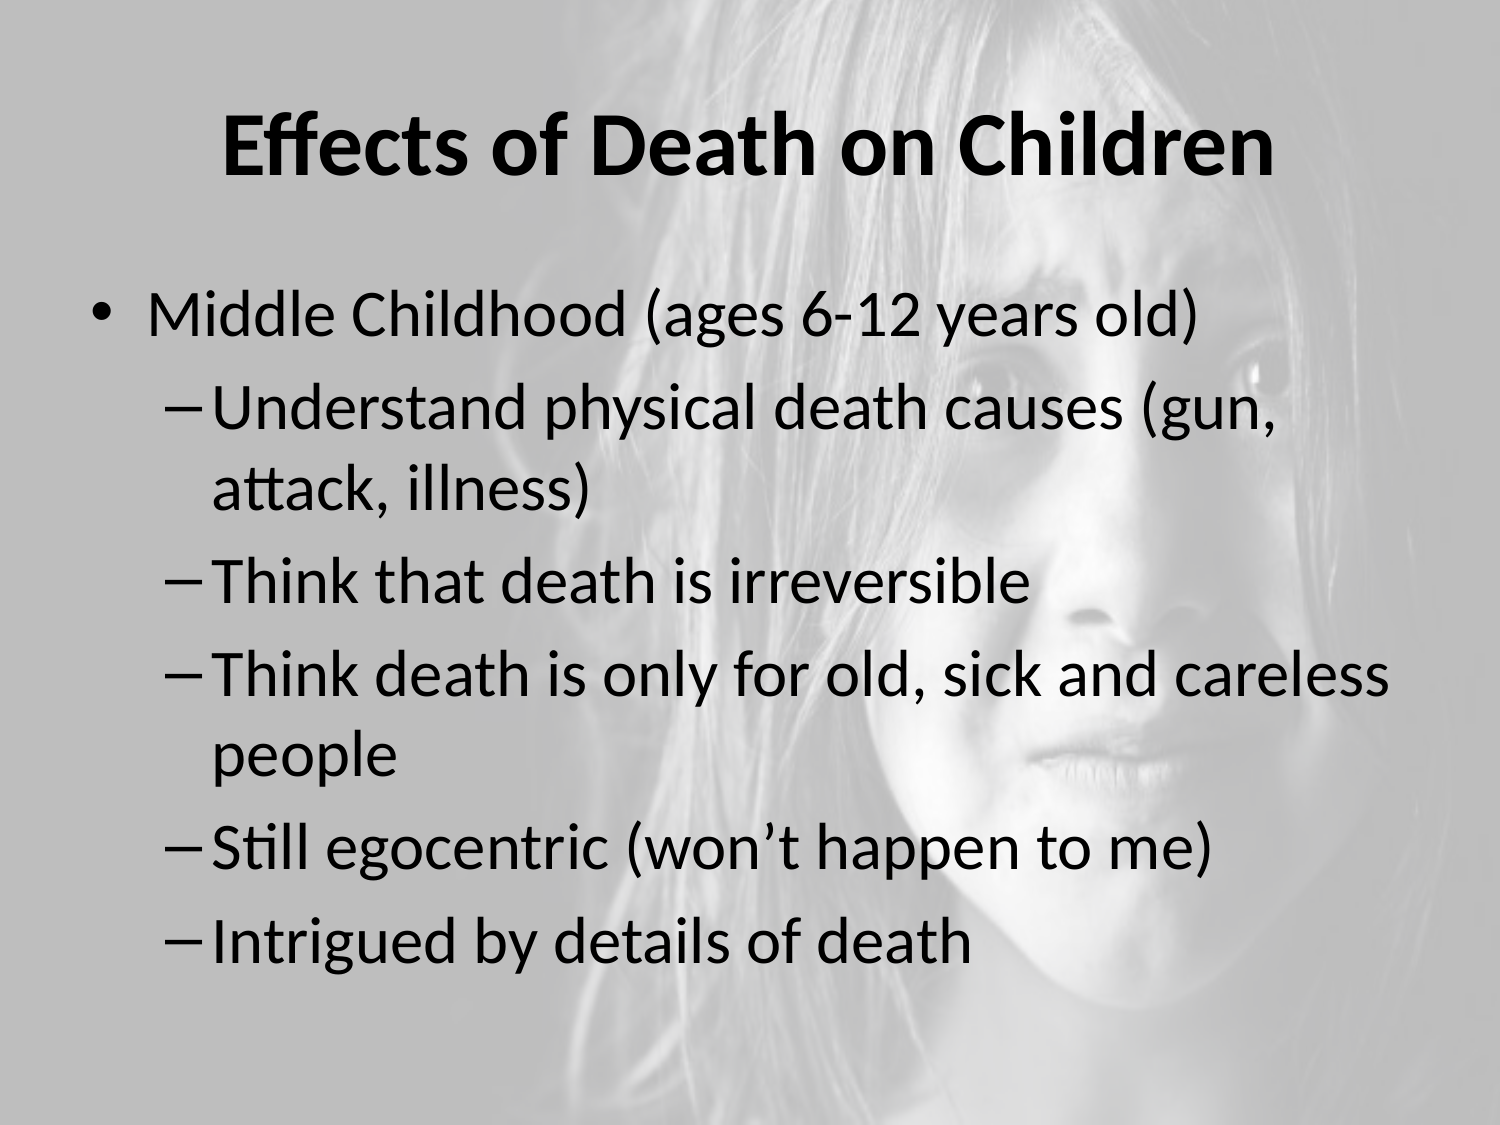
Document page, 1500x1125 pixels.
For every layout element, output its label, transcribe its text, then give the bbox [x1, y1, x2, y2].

title Effects of Death on Children [75, 45, 1425, 233]
list Middle Childhood (ages 6-12 years old) Understand physical death causes (gun, attack, illness) Think that death is irreversible Think death is only for old, sick and careless people Still egocentric (won’t happen to me) Intrigued by details of death [75, 262, 1425, 1005]
